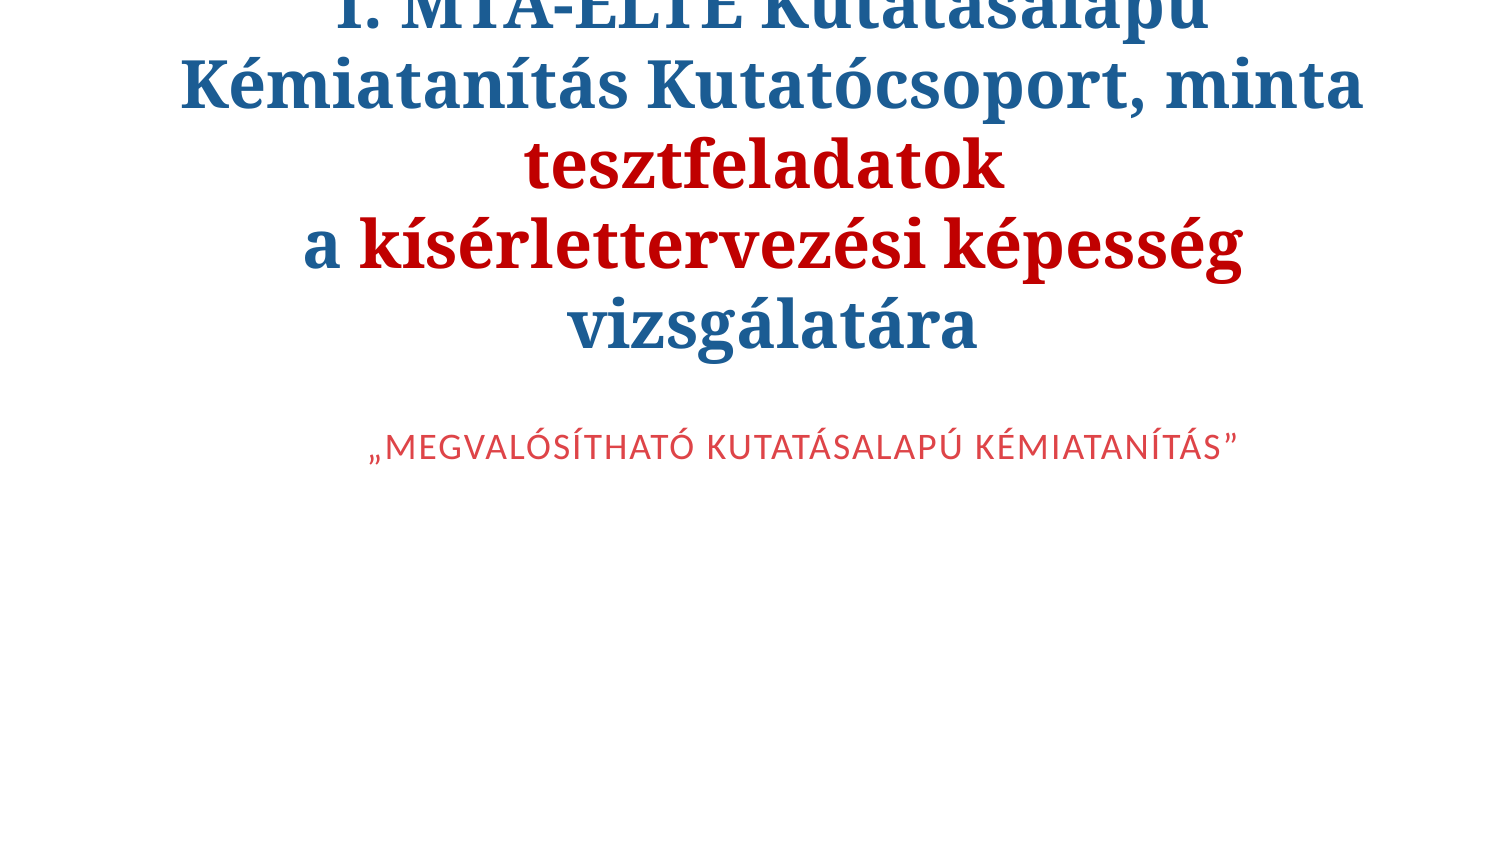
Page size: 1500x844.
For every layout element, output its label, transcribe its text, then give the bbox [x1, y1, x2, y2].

title I. MTA-ELTE Kutatásalapú Kémiatanítás Kutatócsoport, minta tesztfeladatok a kísérlettervezési képesség vizsgálatára [112, 122, 1436, 363]
list „Megvalósítható kutatásalapú kémiatanítás” [171, 421, 1436, 735]
